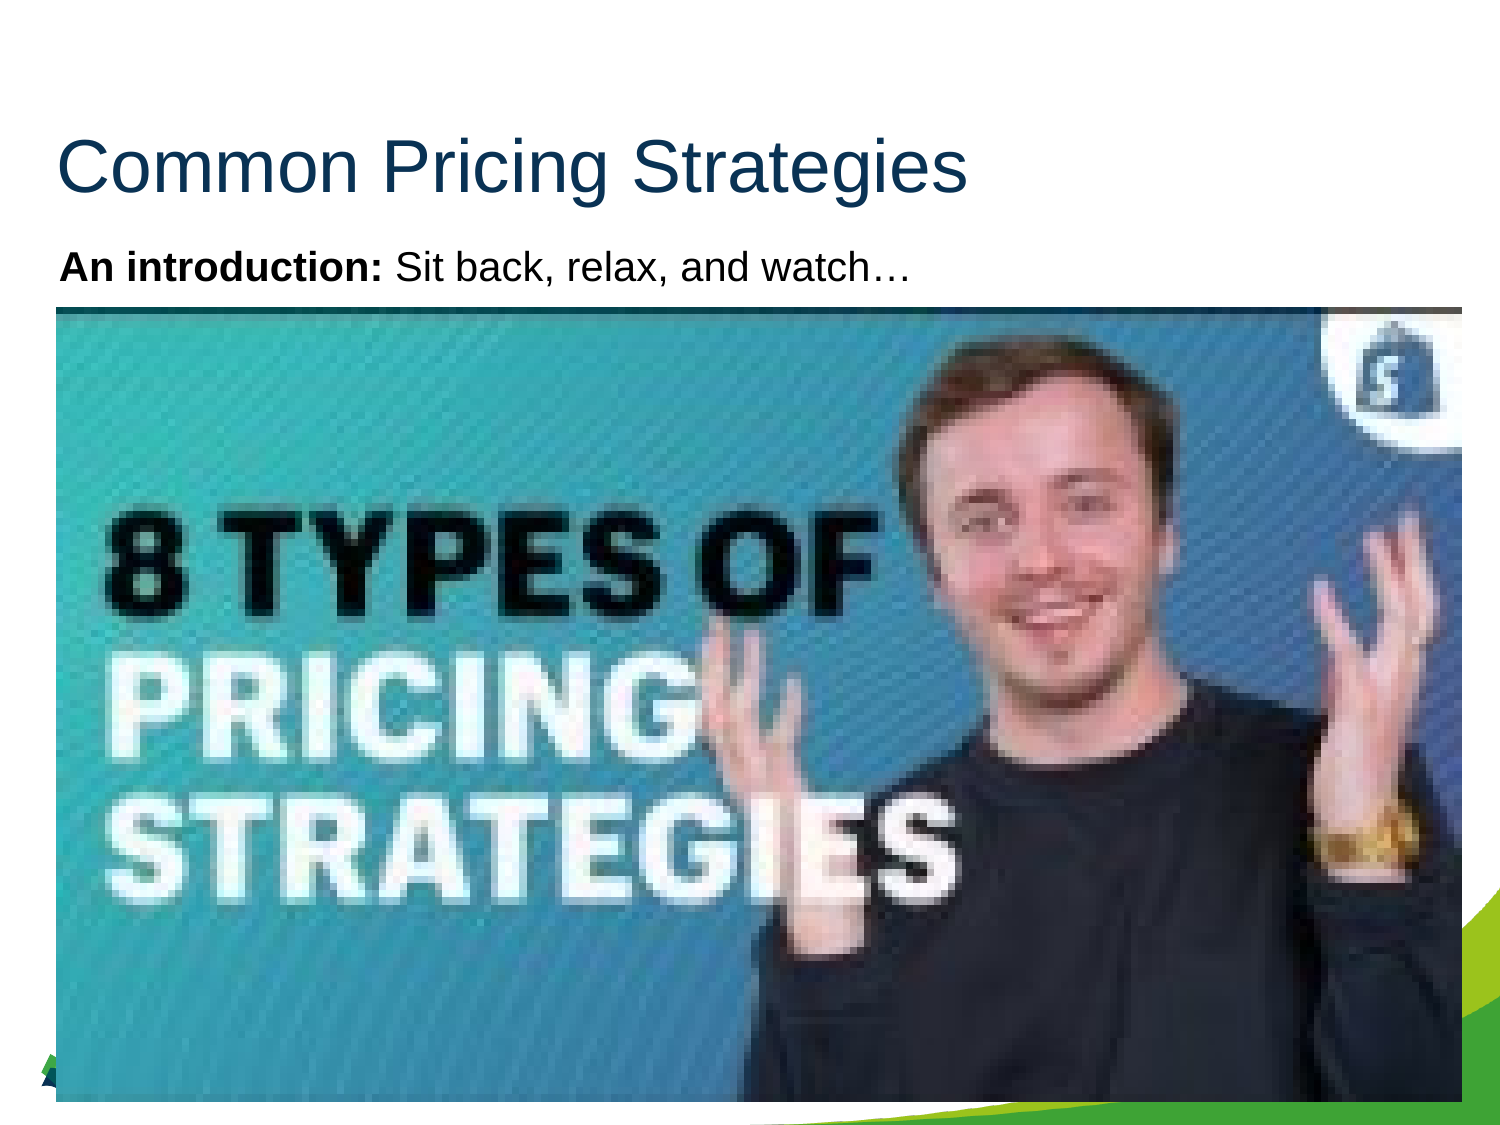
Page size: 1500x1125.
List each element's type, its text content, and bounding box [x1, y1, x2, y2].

list An introduction: Sit back, relax, and watch… [41, 234, 1459, 846]
title Common Pricing Strategies [41, 59, 1459, 234]
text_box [54, 306, 1463, 1103]
picture [0, 299, 1500, 1125]
